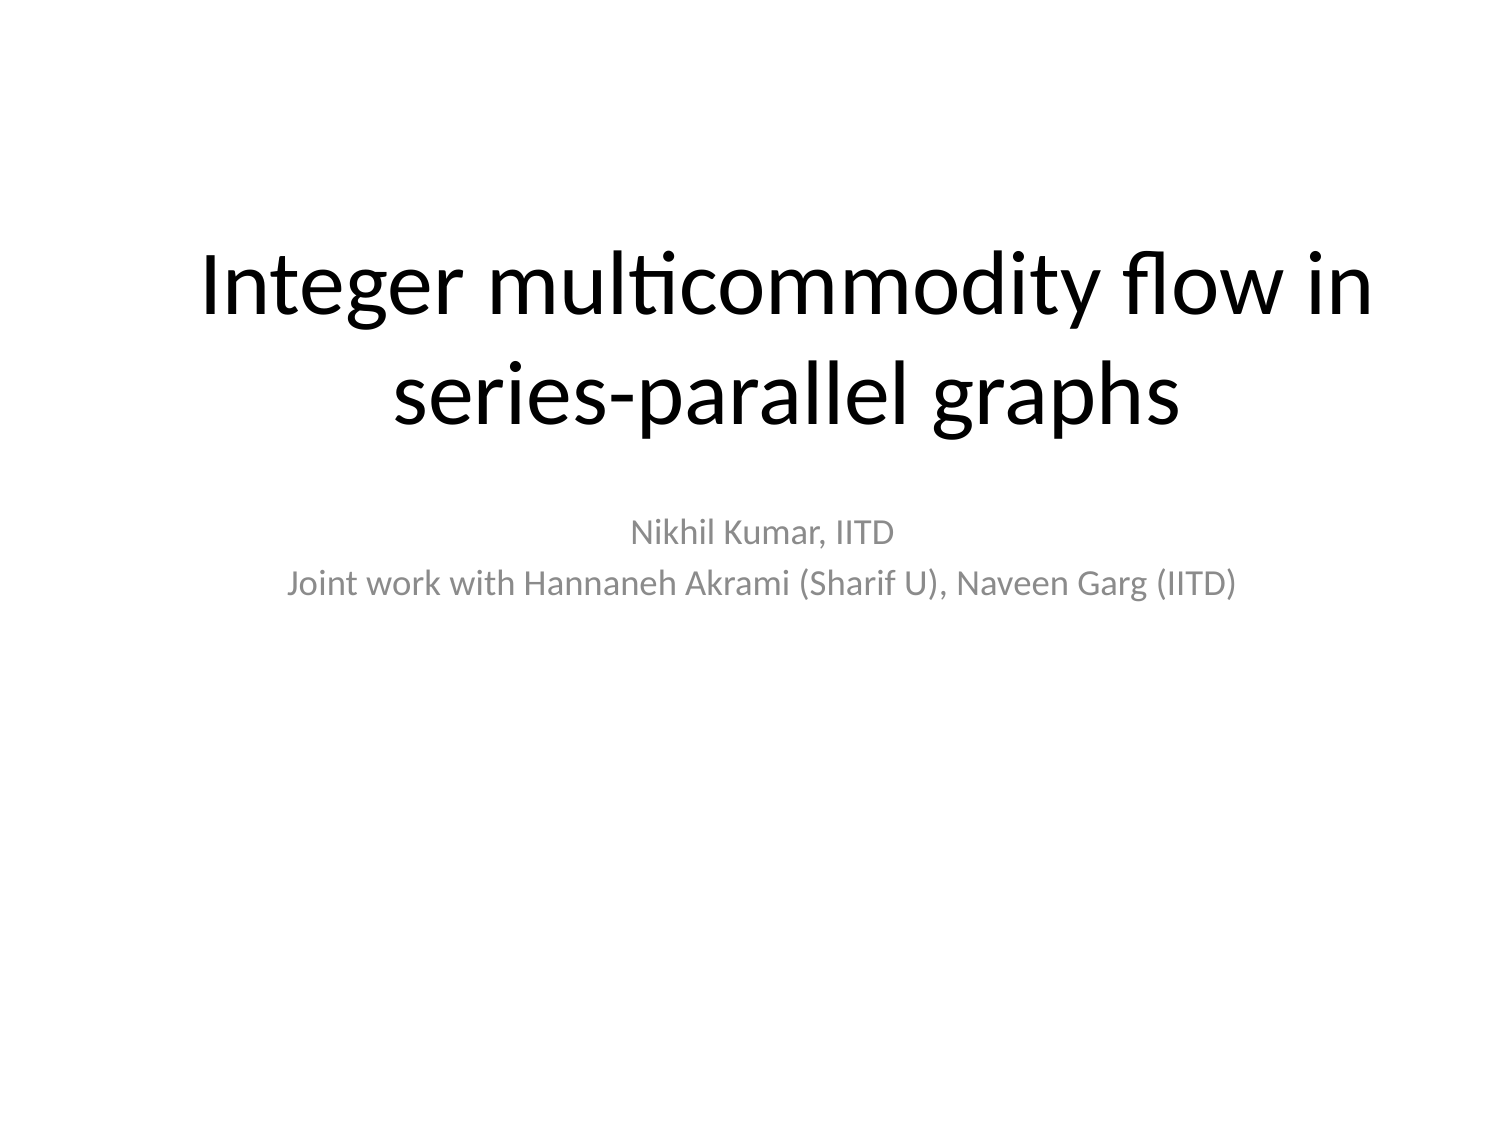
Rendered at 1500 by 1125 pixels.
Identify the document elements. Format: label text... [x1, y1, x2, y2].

subtitle Nikhil Kumar, IITD Joint work with Hannaneh Akrami (Sharif U), Naveen Garg (IITD) [237, 500, 1288, 613]
title Integer multicommodity flow in series-parallel graphs [150, 212, 1425, 454]
